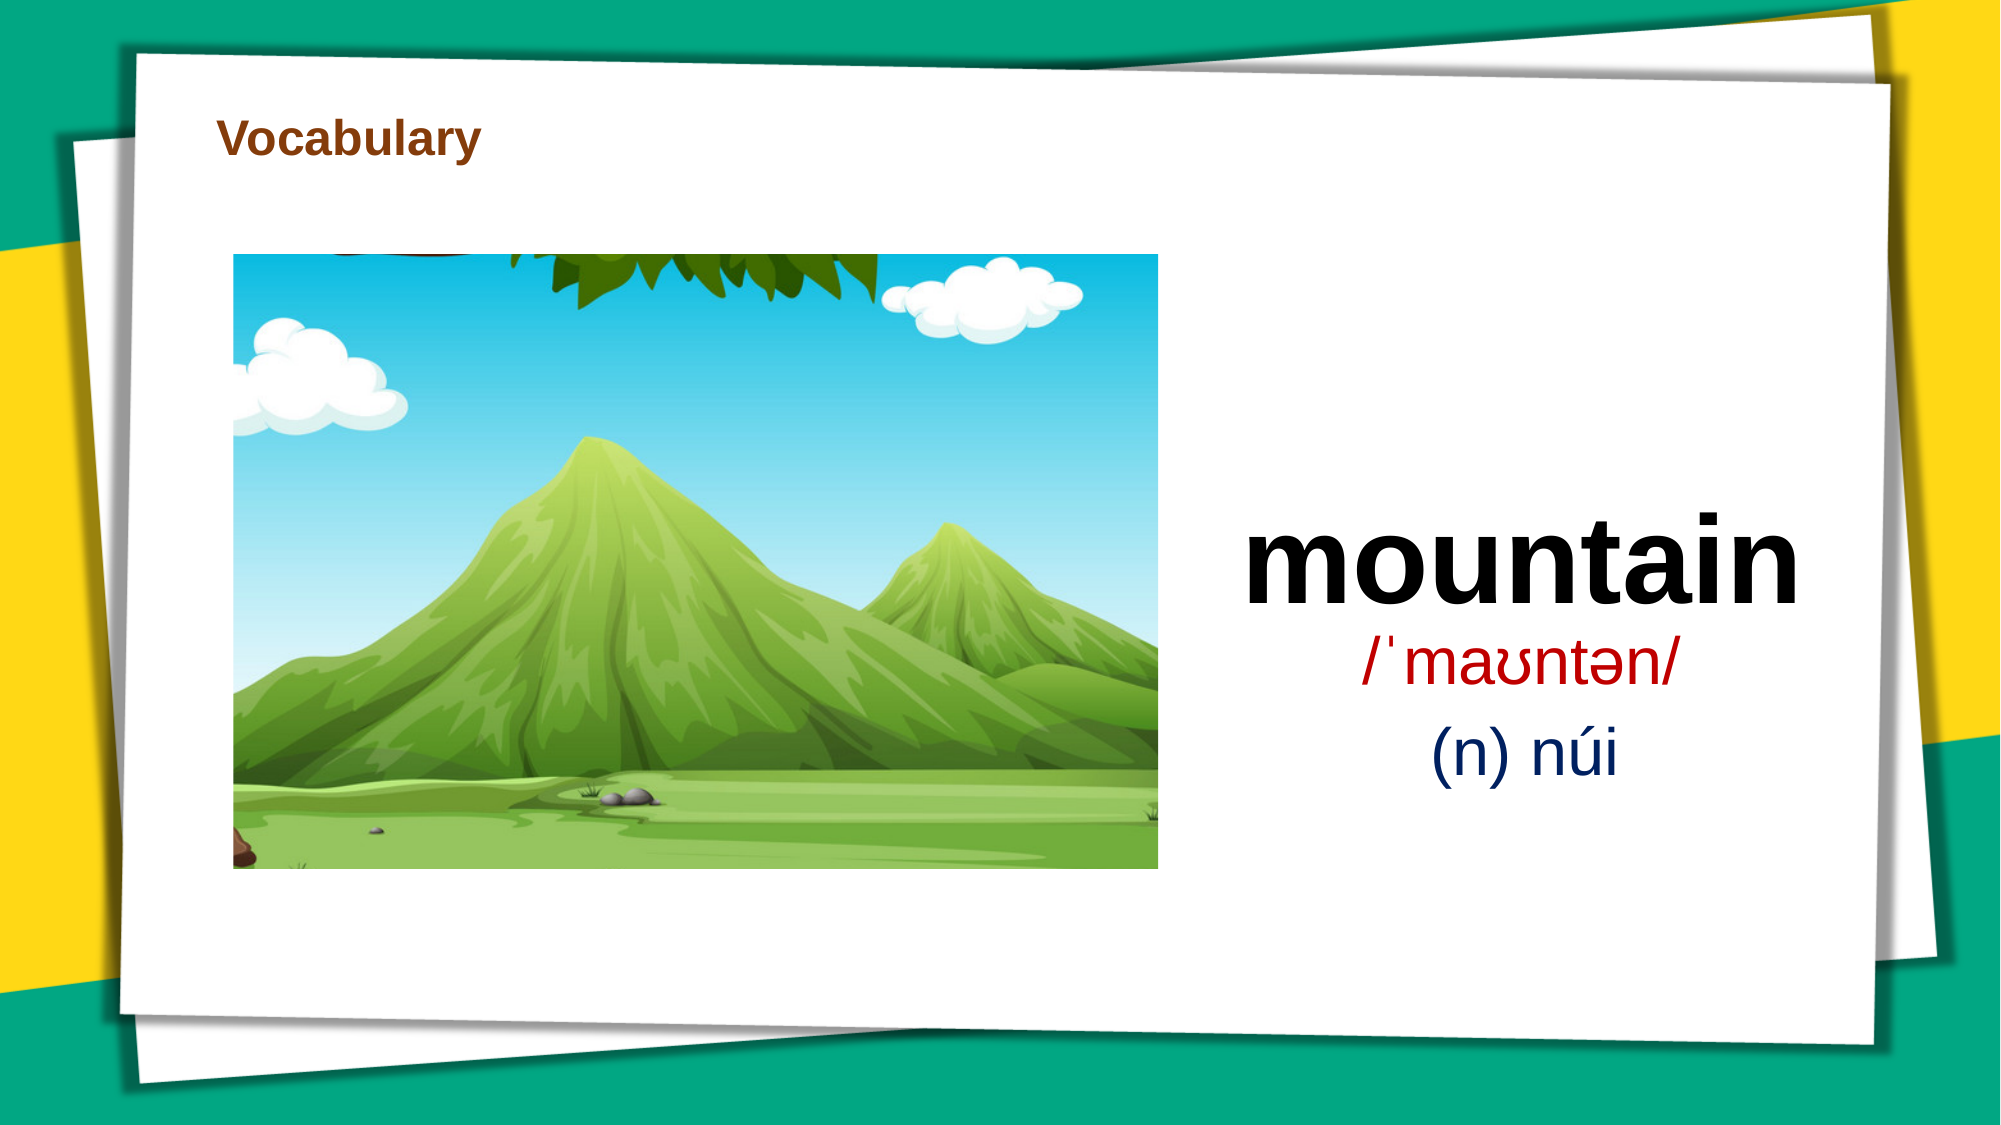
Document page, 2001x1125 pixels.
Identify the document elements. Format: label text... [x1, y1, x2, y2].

text_box (n) núi [1415, 707, 1635, 797]
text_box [1223, 470, 1822, 707]
text_box Vocabulary [202, 98, 512, 173]
picture [0, 0, 2001, 1125]
